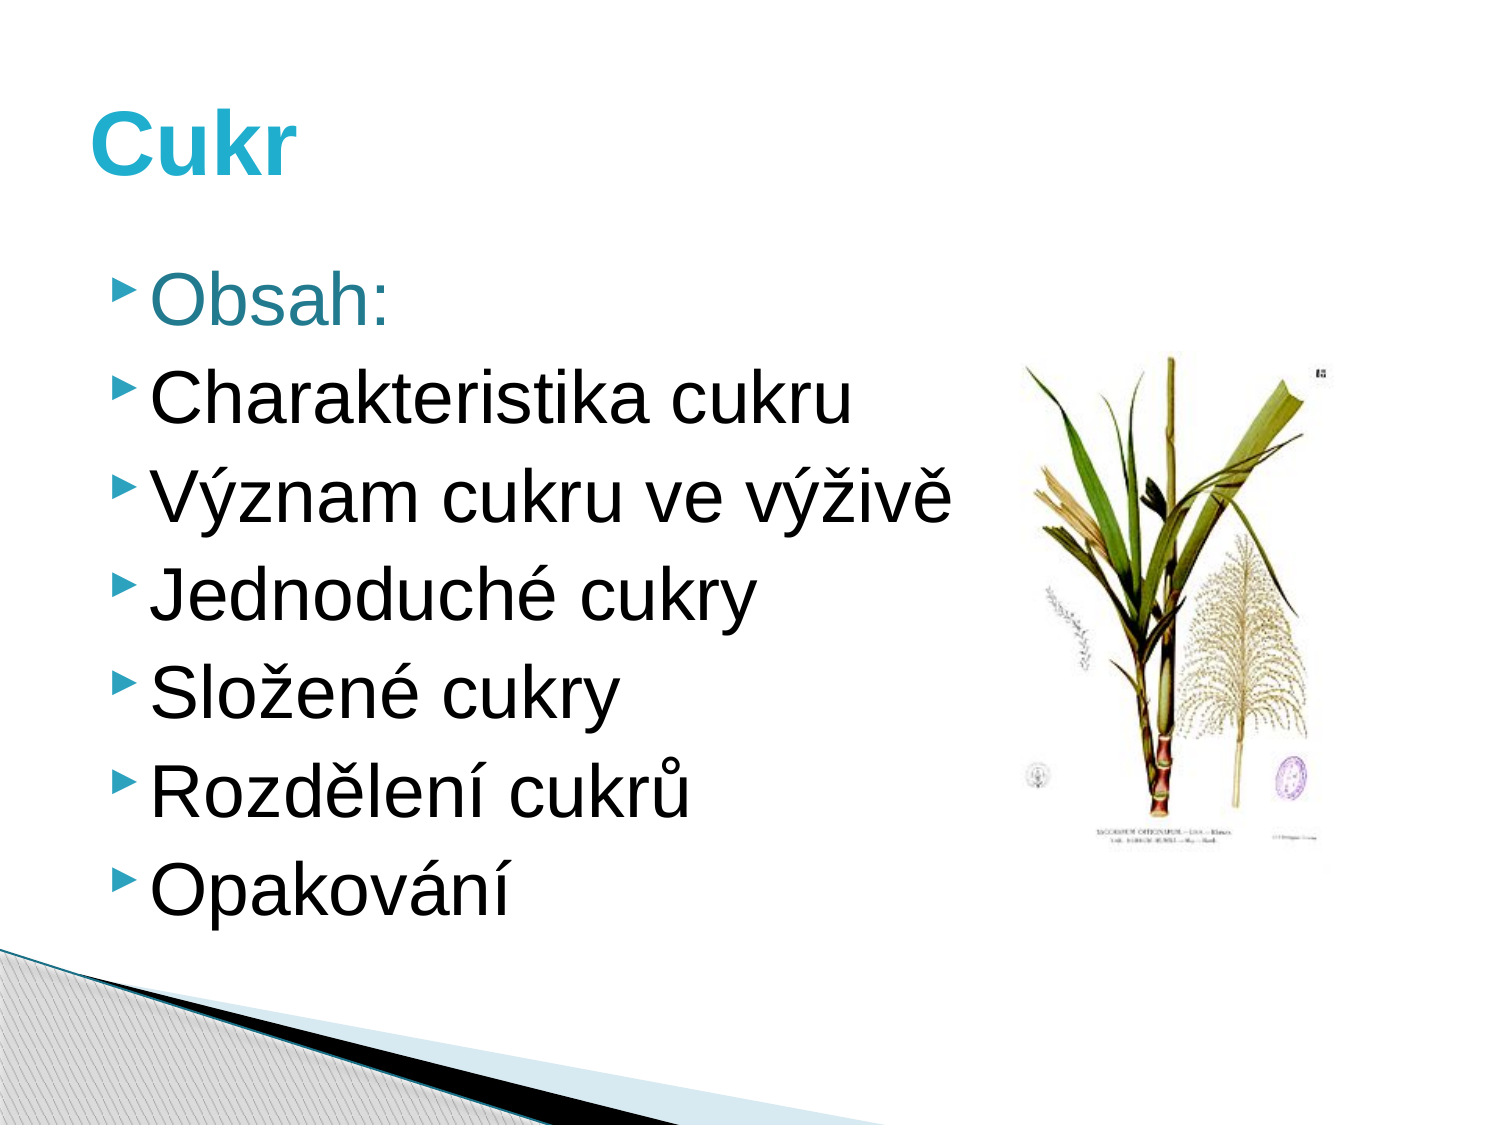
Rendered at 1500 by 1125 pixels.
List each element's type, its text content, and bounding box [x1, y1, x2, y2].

title Cukr [75, 45, 1425, 233]
picture [995, 351, 1341, 874]
list Obsah: Charakteristika cukru Význam cukru ve výživě Jednoduché cukry Složené cukry Rozdělení cukrů Opakování [74, 242, 1426, 986]
